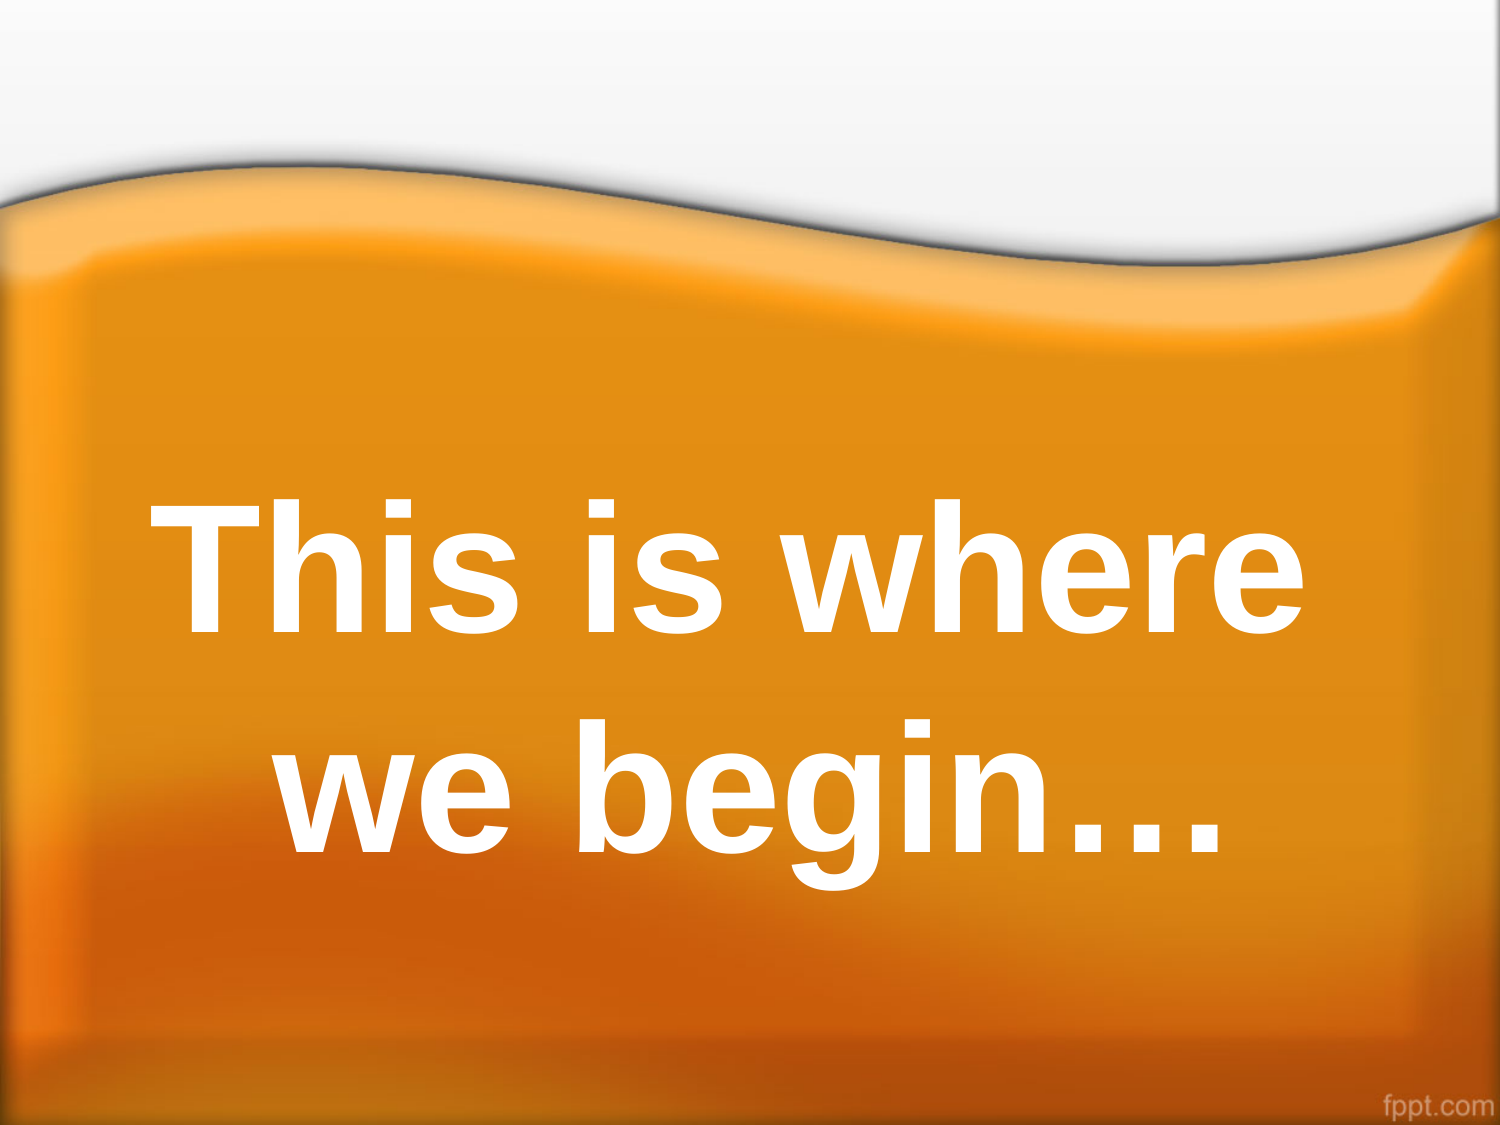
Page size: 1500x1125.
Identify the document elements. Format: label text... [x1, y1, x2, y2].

title This is where we begin… [76, 326, 1436, 1012]
picture [0, 0, 1500, 1125]
